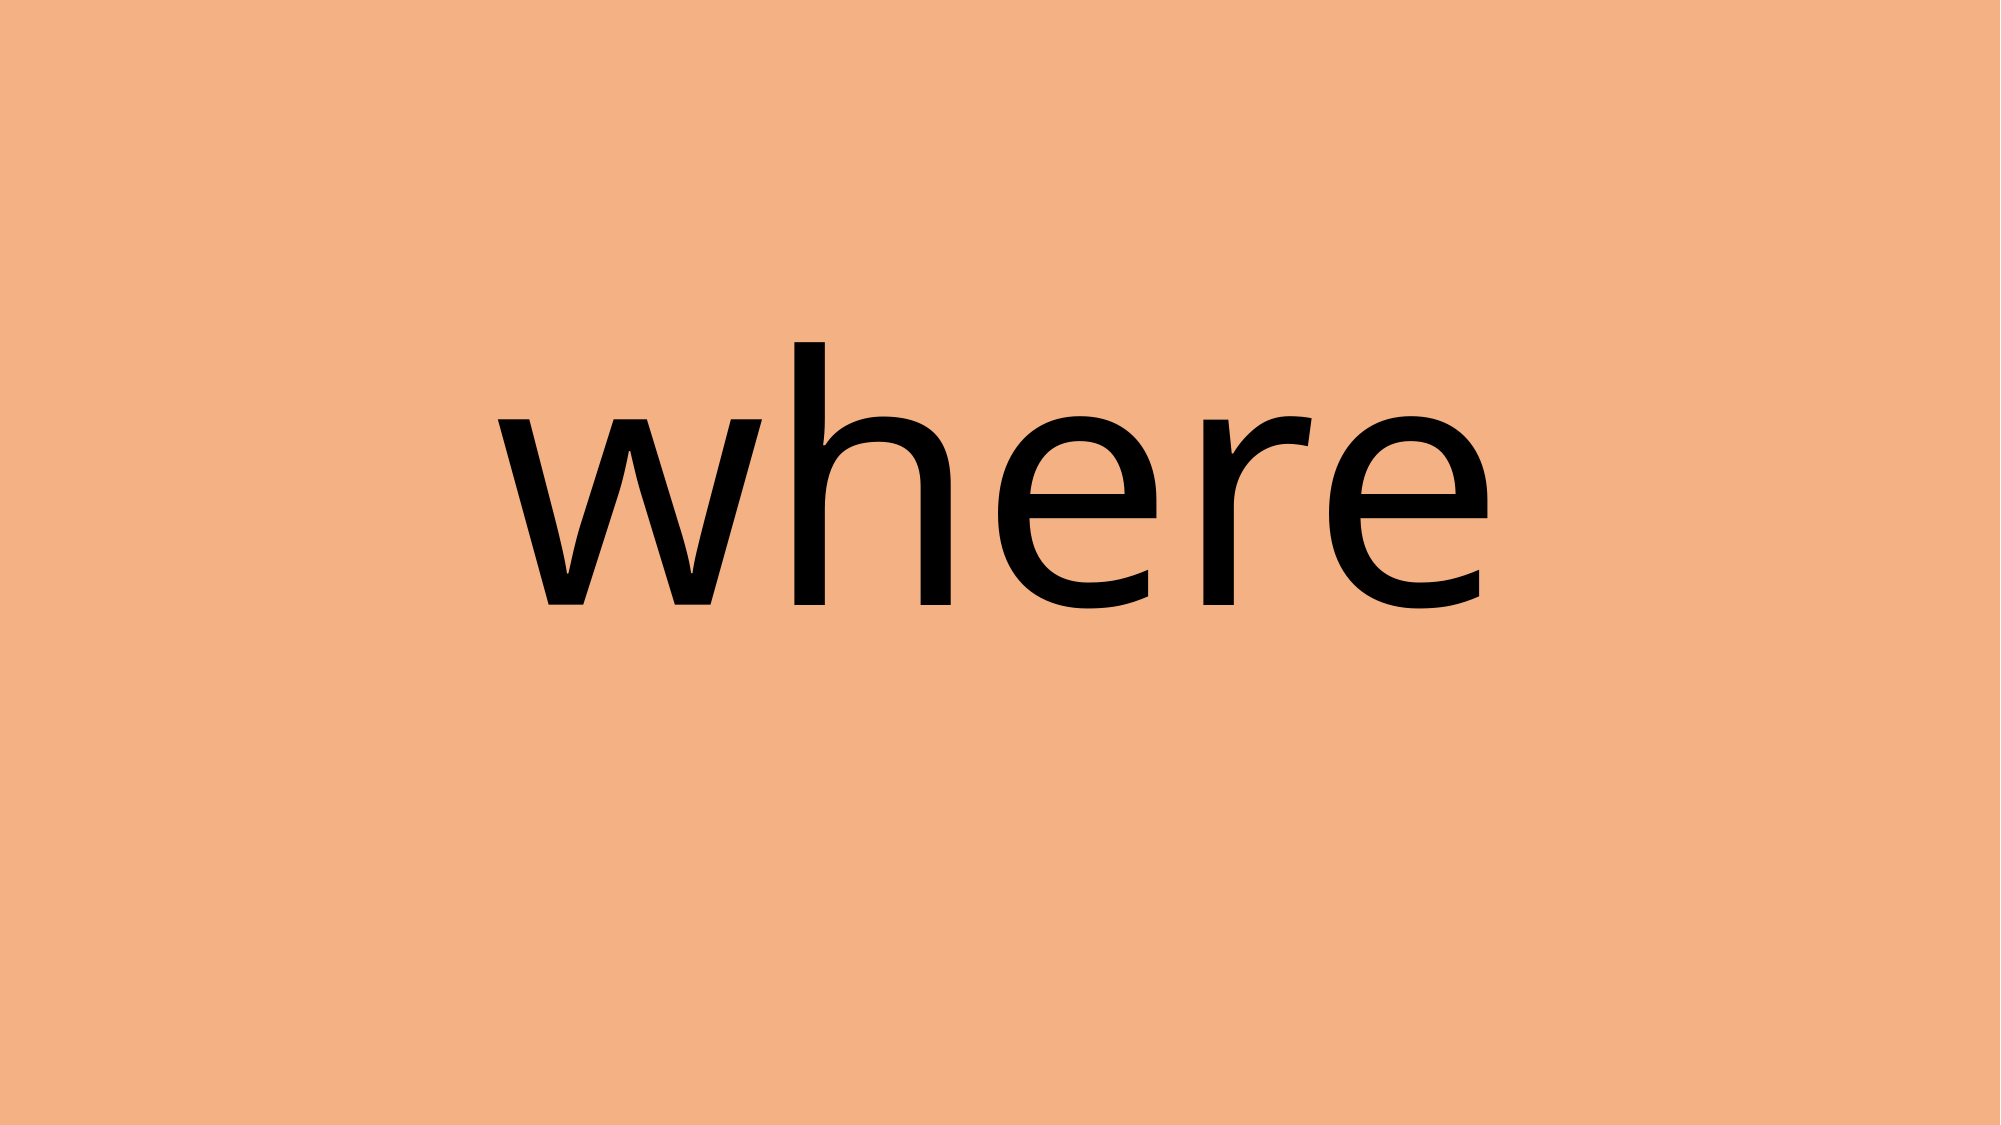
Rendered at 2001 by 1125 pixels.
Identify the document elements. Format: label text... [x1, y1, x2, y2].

list where [137, 299, 1863, 1014]
